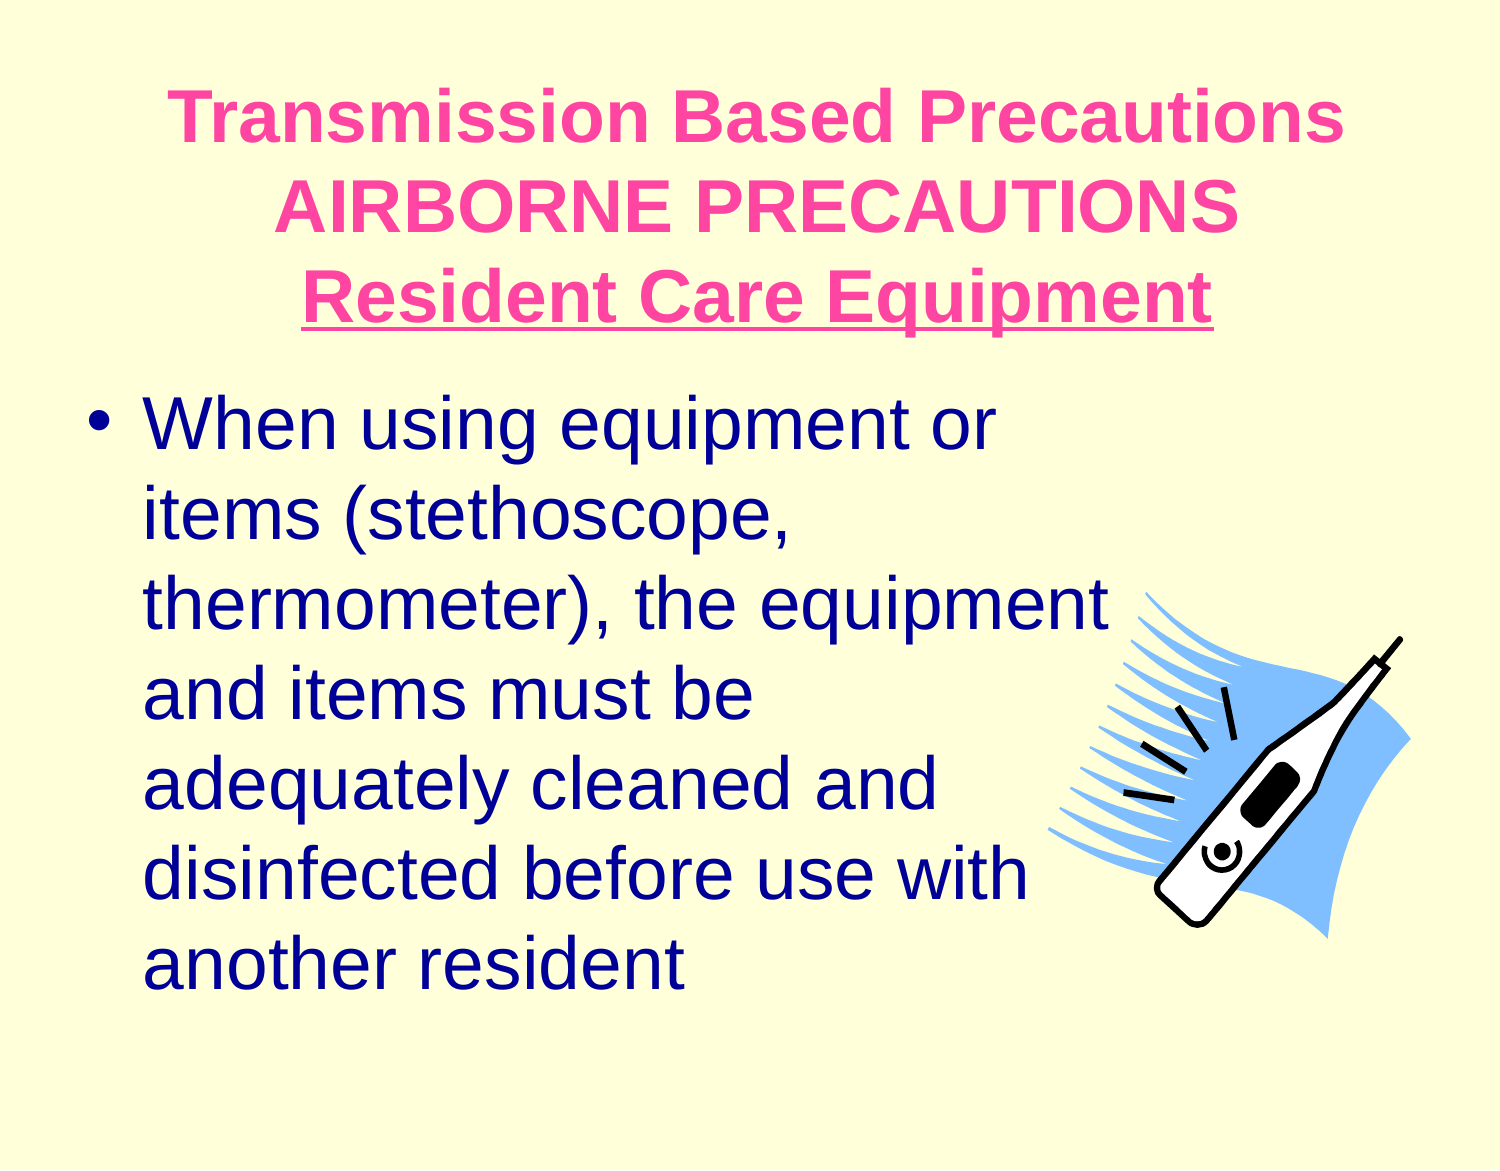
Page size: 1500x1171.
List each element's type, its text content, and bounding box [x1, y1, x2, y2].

title Transmission Based Precautions AIRBORNE PRECAUTIONS Resident Care Equipment [90, 59, 1425, 346]
list When using equipment or items (stethoscope, thermometer), the equipment and items must be adequately cleaned and disinfected before use with another resident [71, 367, 1146, 1039]
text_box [1047, 591, 1412, 939]
